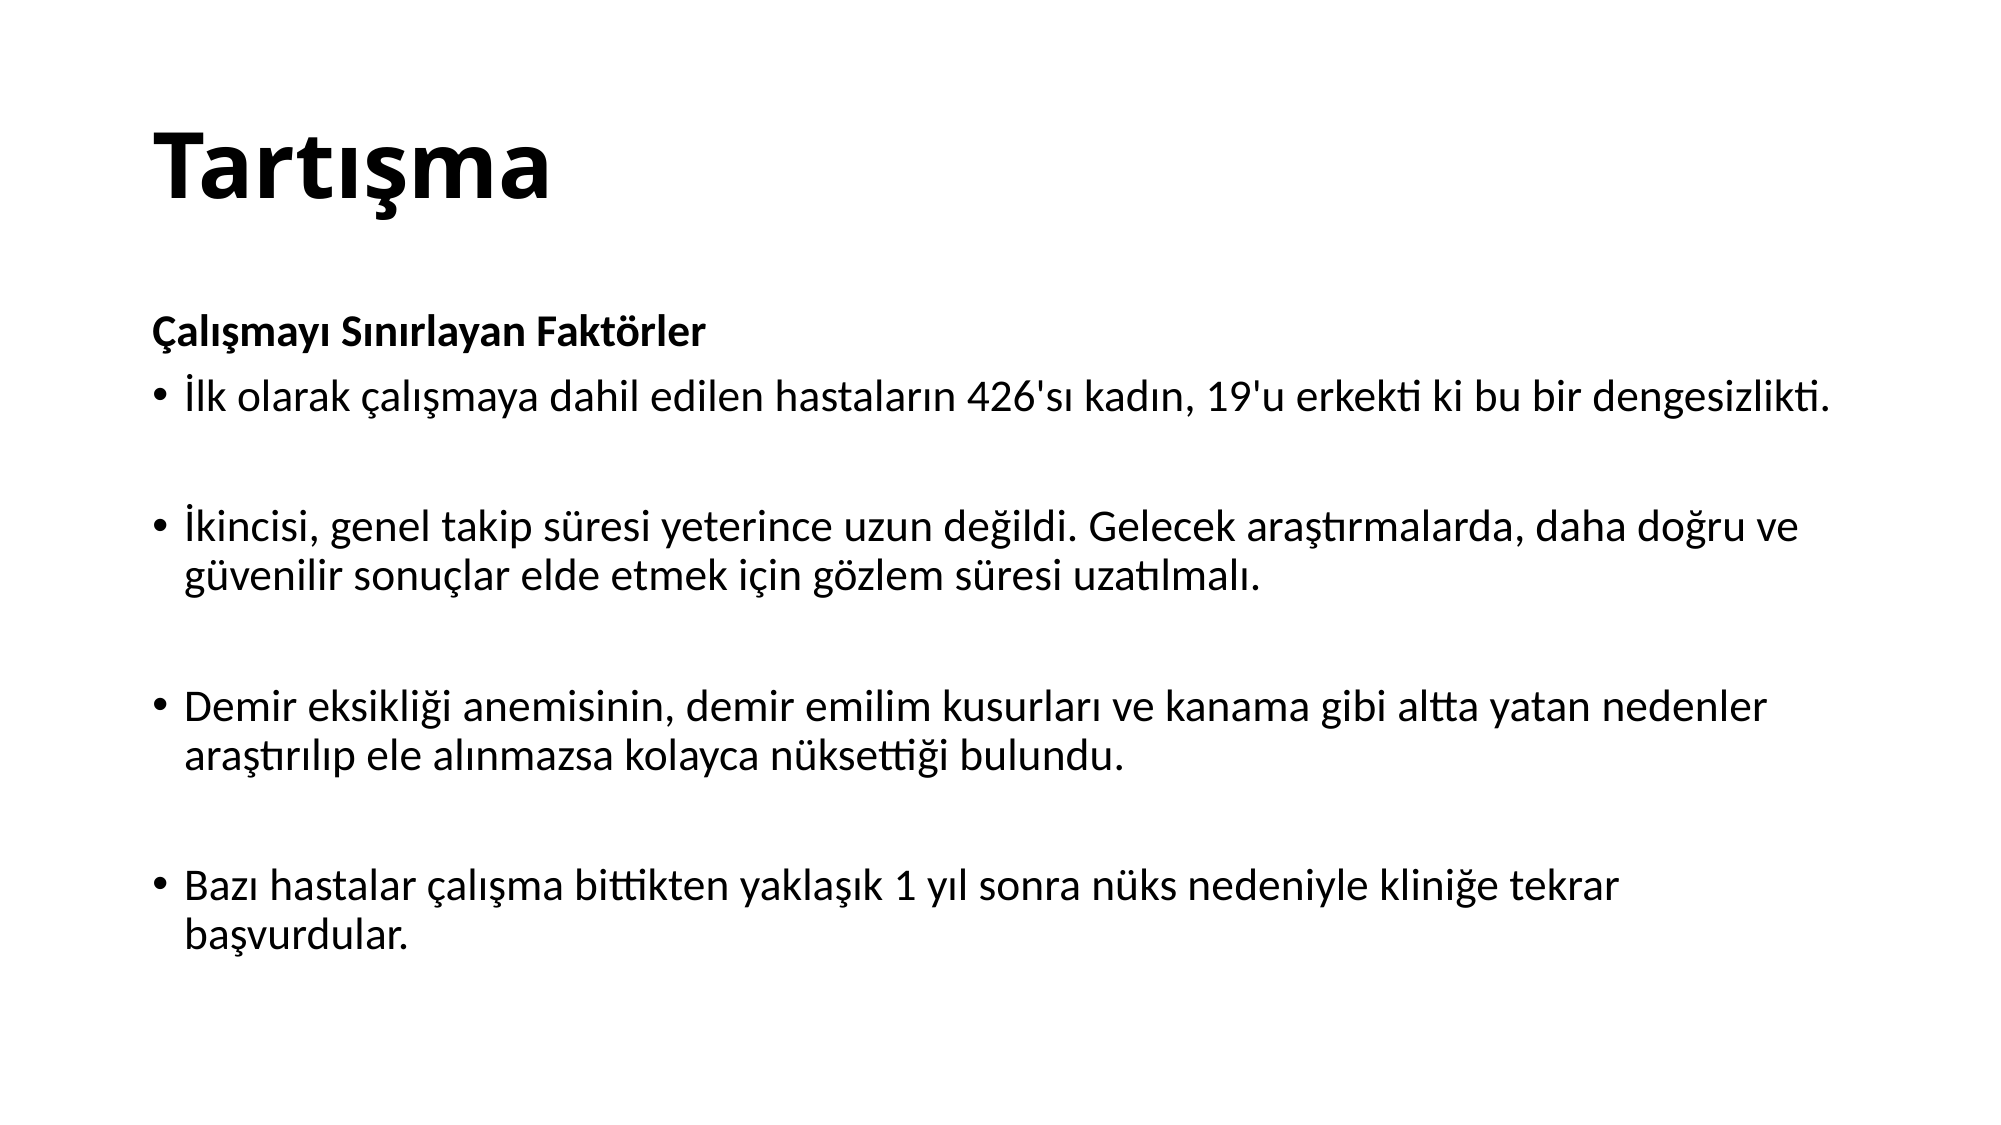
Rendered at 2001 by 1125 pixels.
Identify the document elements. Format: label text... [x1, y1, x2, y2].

title Tartışma [137, 59, 1863, 278]
list Çalışmayı Sınırlayan Faktörler İlk olarak çalışmaya dahil edilen hastaların 426'sı kadın, 19'u erkekti ki bu bir dengesizlikti. İkincisi, genel takip süresi yeterince uzun değildi. Gelecek araştırmalarda, daha doğru ve güvenilir sonuçlar elde etmek için gözlem süresi uzatılmalı. Demir eksikliği anemisinin, demir emilim kusurları ve kanama gibi altta yatan nedenler araştırılıp ele alınmazsa kolayca nüksettiği bulundu. Bazı hastalar çalışma bittikten yaklaşık 1 yıl sonra nüks nedeniyle kliniğe tekrar başvurdular. [137, 299, 1863, 1014]
